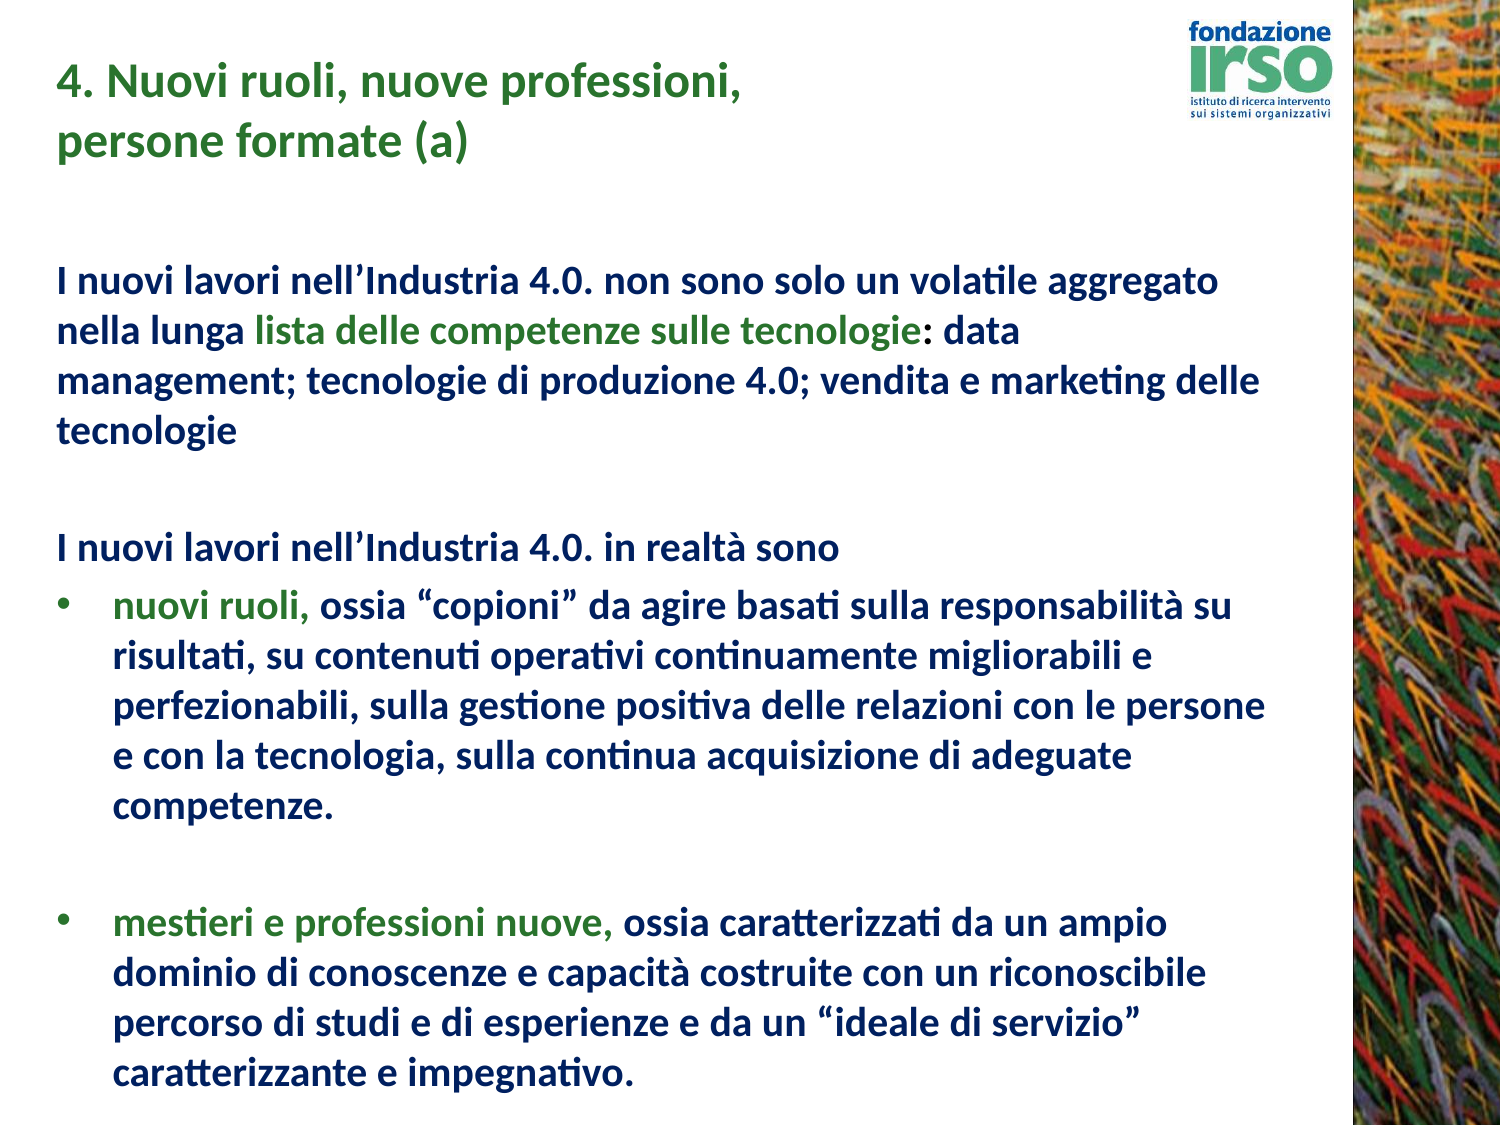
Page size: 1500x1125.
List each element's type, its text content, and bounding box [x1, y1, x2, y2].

picture [1353, 0, 1500, 1125]
title 4. Nuovi ruoli, nuove professioni, persone formate (a) [41, 0, 1329, 172]
picture [1329, 19, 1334, 121]
list I nuovi lavori nell’Industria 4.0. non sono solo un volatile aggregato nella lunga lista delle competenze sulle tecnologie: data management; tecnologie di produzione 4.0; vendita e marketing delle tecnologie I nuovi lavori nell’Industria 4.0. in realtà sono nuovi ruoli, ossia “copioni” da agire basati sulla responsabilità su risultati, su contenuti operativi continuamente migliorabili e perfezionabili, sulla gestione positiva delle relazioni con le persone e con la tecnologia, sulla continua acquisizione di adeguate competenze. mestieri e professioni nuove, ossia caratterizzati da un ampio dominio di conoscenze e capacità costruite con un riconoscibile percorso di studi e di esperienze e da un “ideale di servizio” caratterizzante e impegnativo. [41, 245, 1284, 988]
